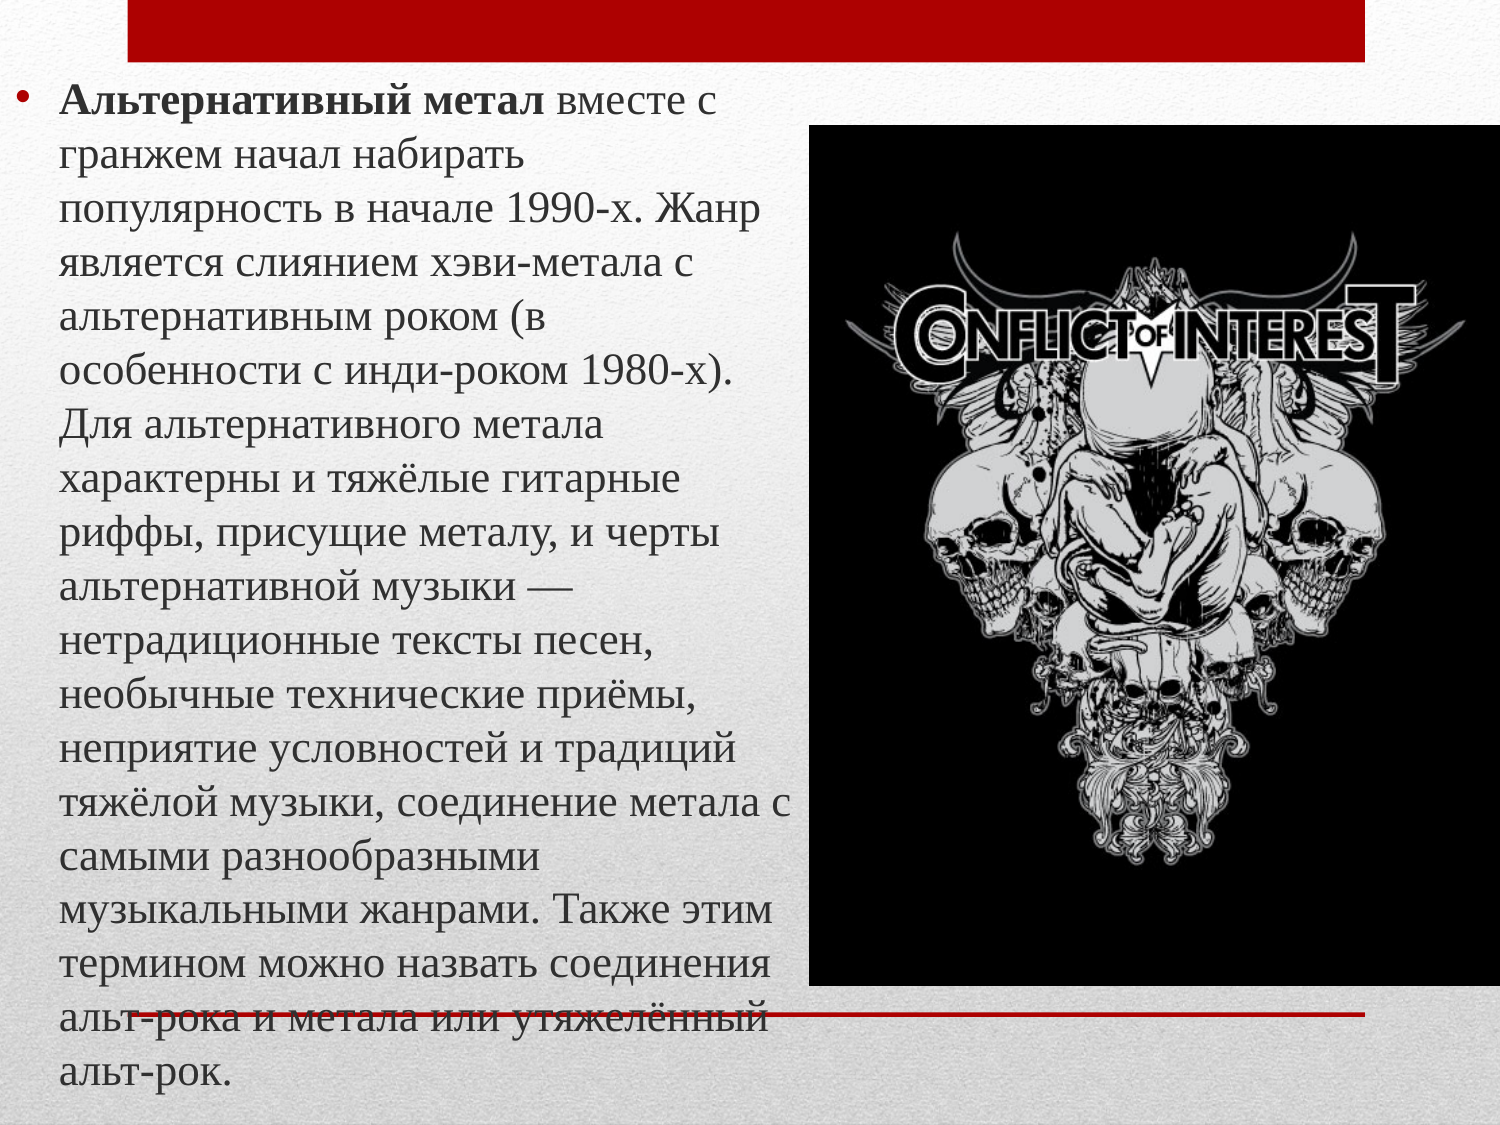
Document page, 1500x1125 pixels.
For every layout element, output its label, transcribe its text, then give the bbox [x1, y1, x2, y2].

list Альтернативный метал вместе с гранжем начал набирать популярность в начале 1990-х. Жанр является слиянием хэви-метала с альтернативным роком (в особенности с инди-роком 1980-х). Для альтернативного метала характерны и тяжёлые гитарные риффы, присущие металу, и черты альтернативной музыки — нетрадиционные тексты песен, необычные технические приёмы, неприятие условностей и традиций тяжёлой музыки, соединение метала с самыми разнообразными музыкальными жанрами. Также этим термином можно назвать соединения альт-рока и метала или утяжелённый альт-рок. [0, 58, 810, 1106]
picture [808, 124, 1500, 987]
